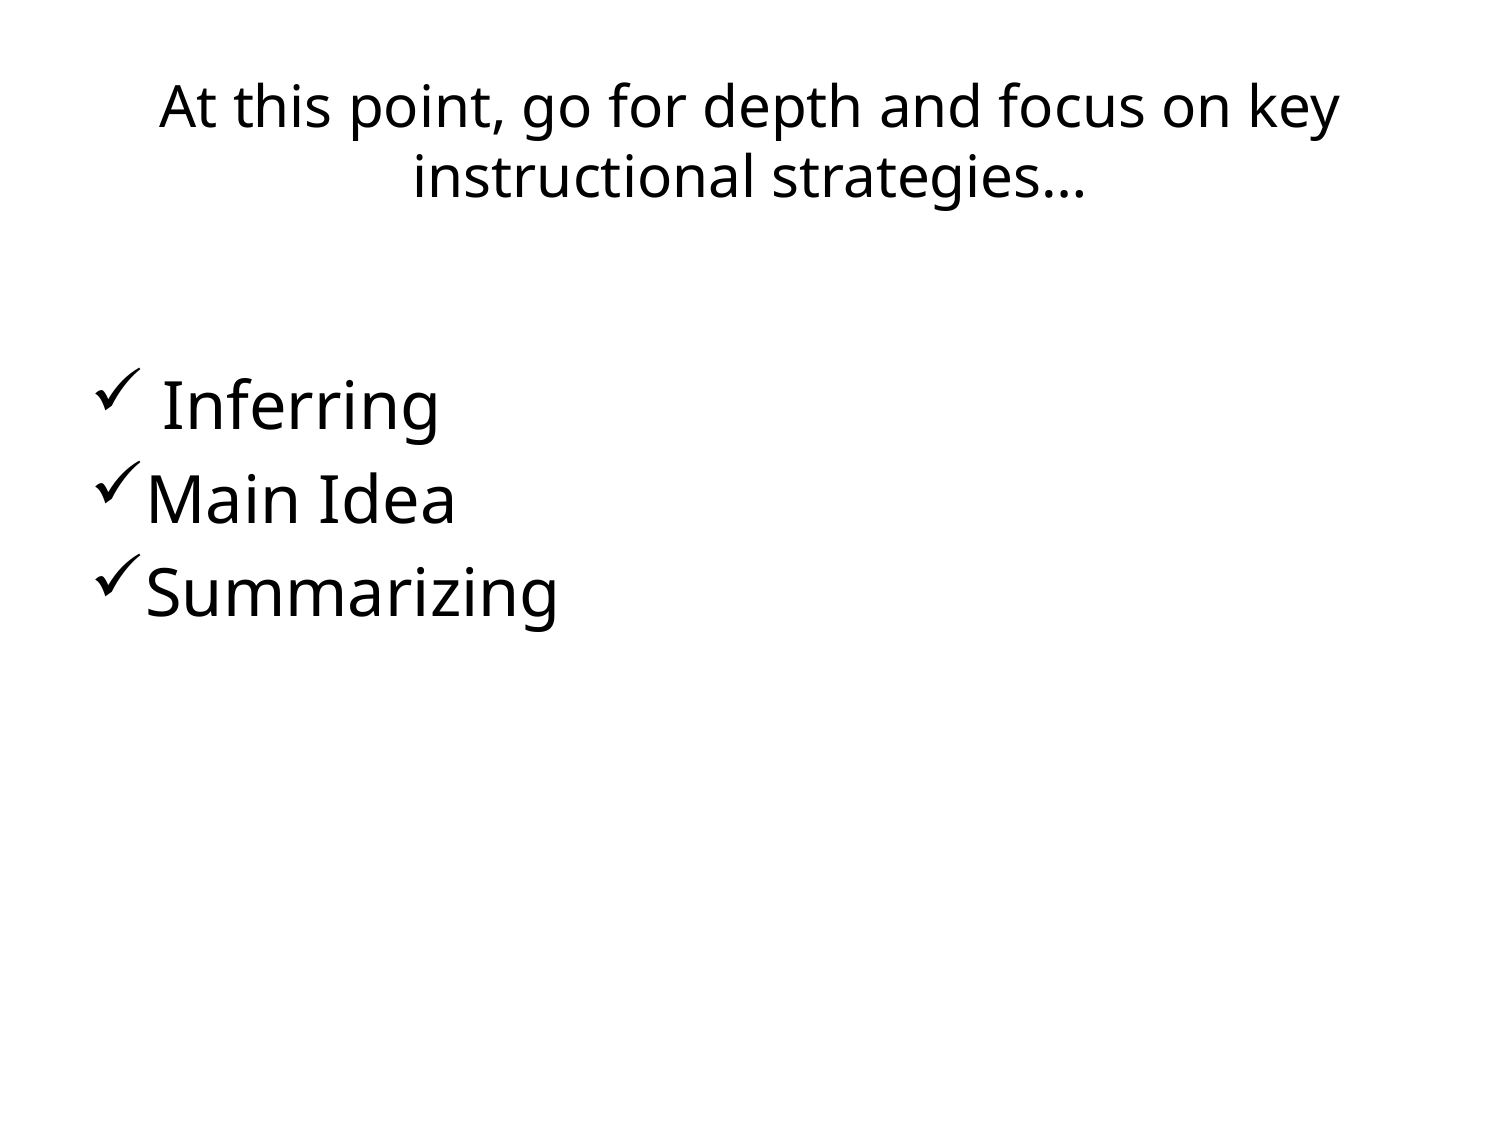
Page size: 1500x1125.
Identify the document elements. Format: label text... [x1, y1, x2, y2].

title At this point, go for depth and focus on key instructional strategies… [74, 44, 1426, 233]
list Inferring Main Idea Summarizing [74, 262, 1426, 1006]
